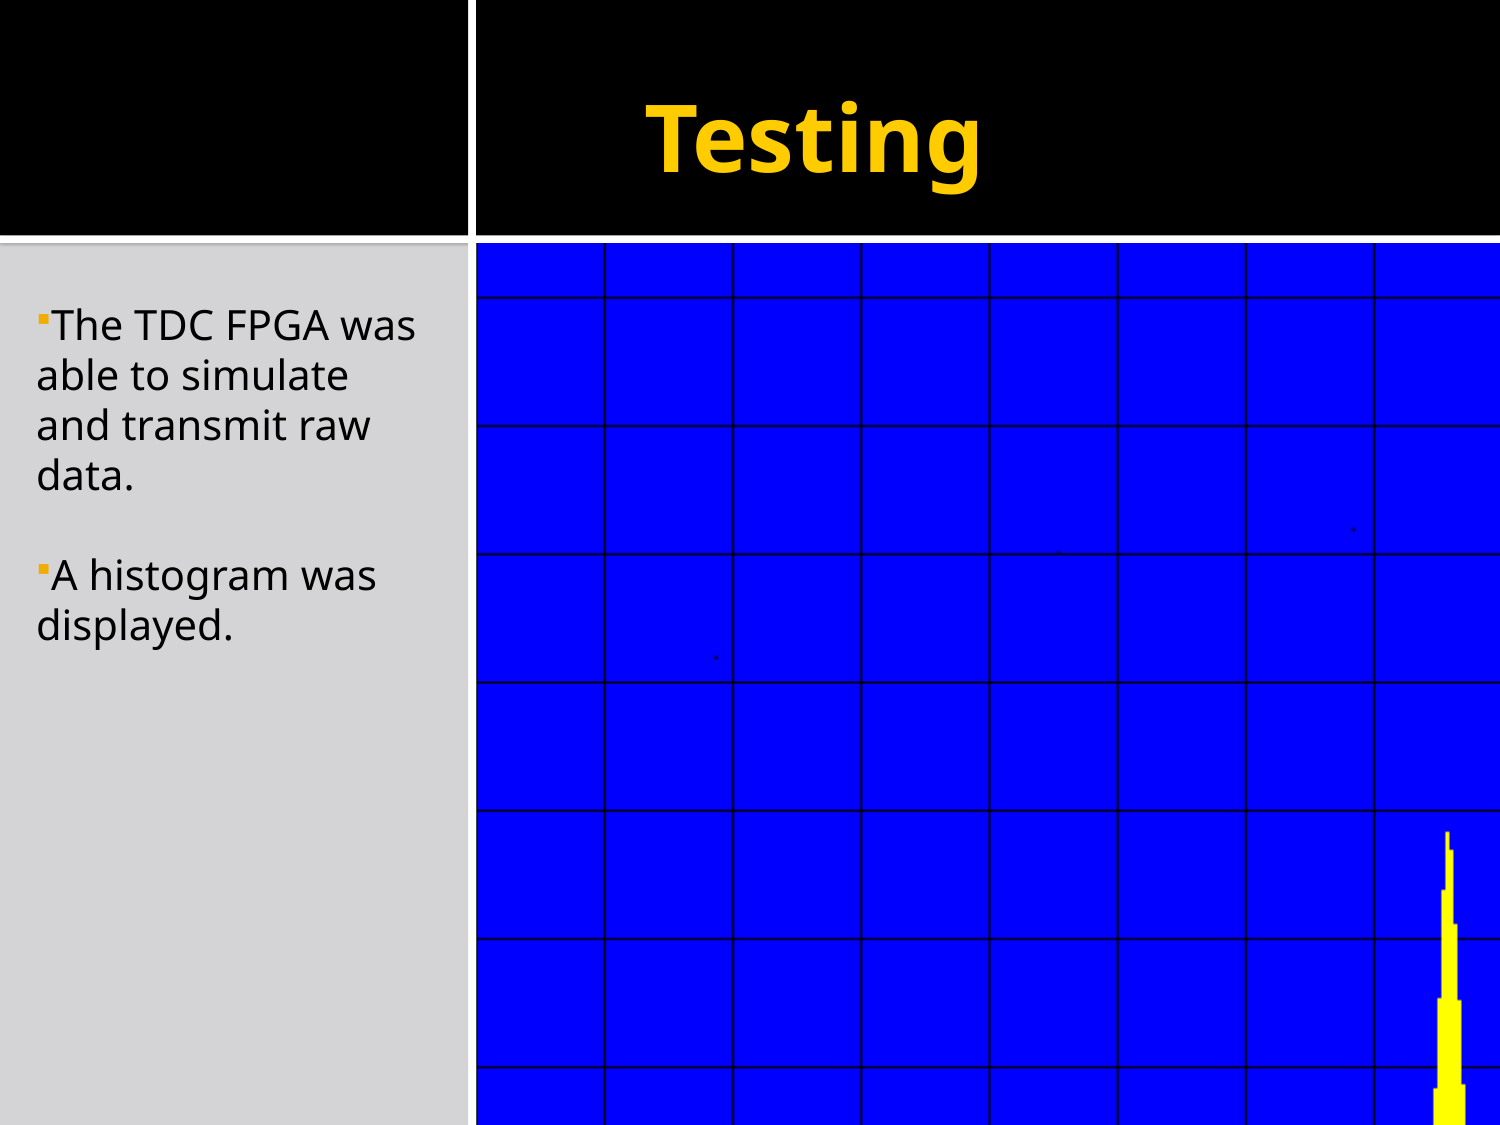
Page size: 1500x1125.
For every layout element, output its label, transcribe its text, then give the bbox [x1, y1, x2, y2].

picture [476, 243, 1500, 1125]
list The TDC FPGA was able to simulate and transmit raw data. A histogram was displayed. [26, 283, 432, 1034]
title [500, 0, 1438, 211]
text_box Testing [629, 71, 1000, 199]
